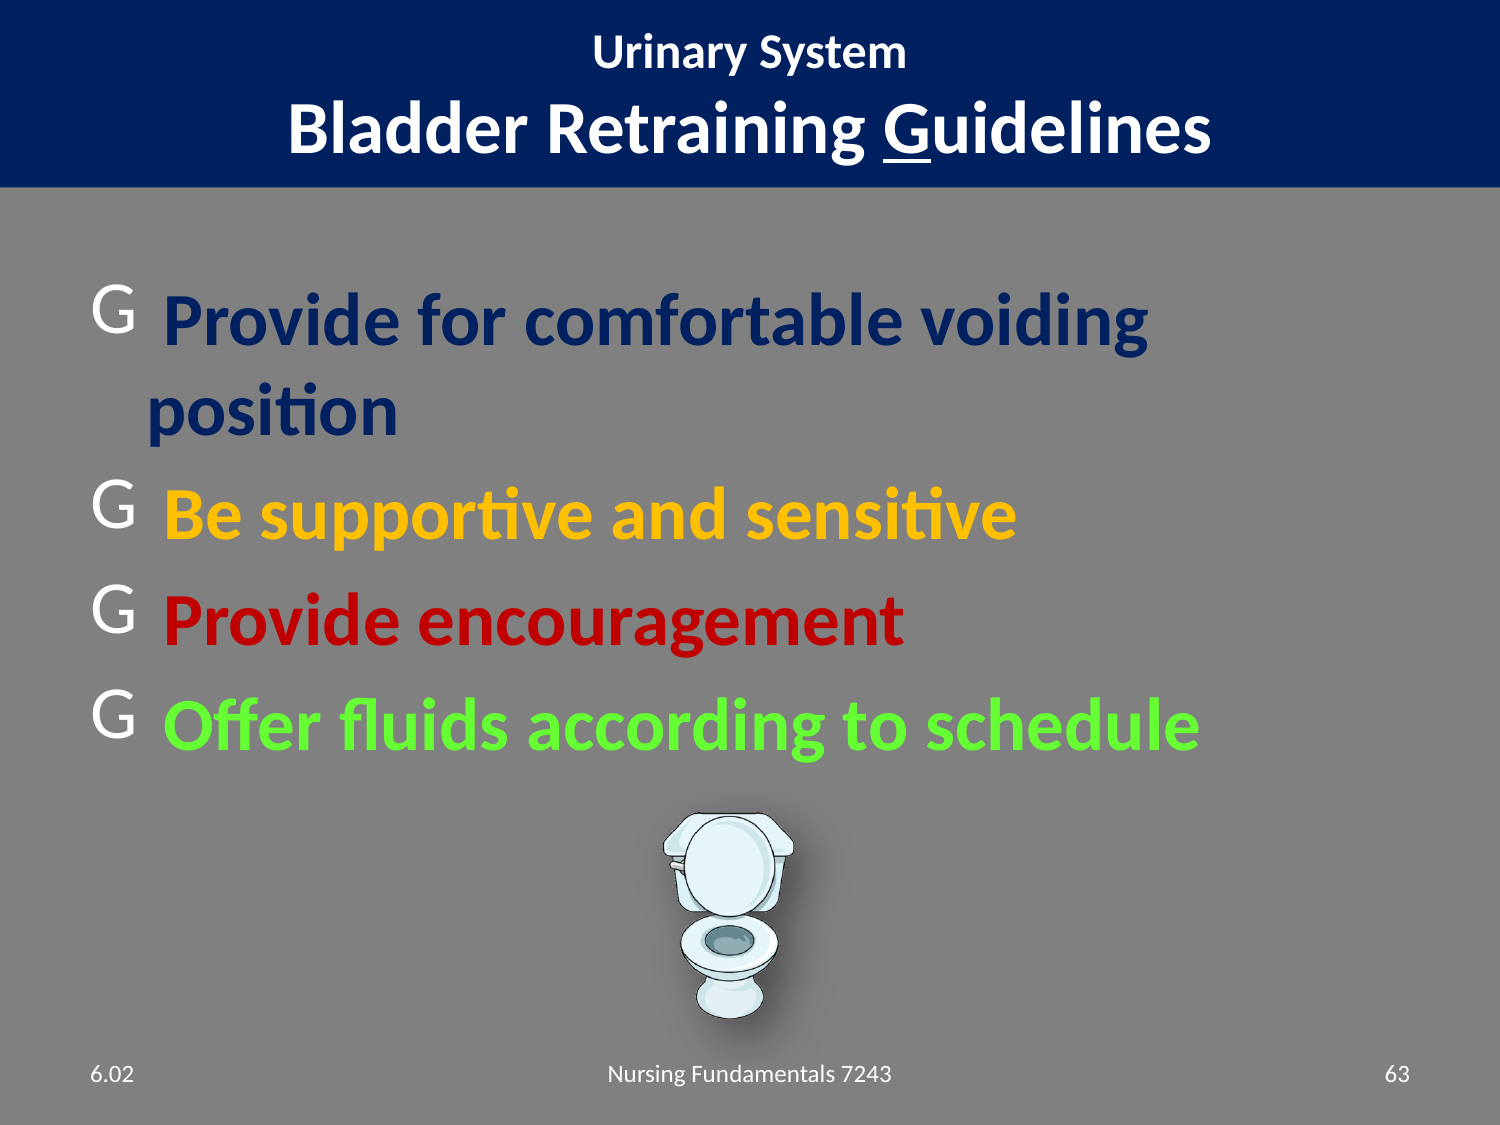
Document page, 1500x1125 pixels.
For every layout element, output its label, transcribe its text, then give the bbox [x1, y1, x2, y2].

slide_number 6.02 [75, 1042, 425, 1103]
list Provide for comfortable voiding position Be supportive and sensitive Provide encouragement Offer fluids according to schedule [75, 262, 1388, 1005]
slide_number 63 [1074, 1042, 1425, 1103]
title Urinary System Bladder Retraining Guidelines [0, 0, 1500, 188]
footer Nursing Fundamentals 7243 [512, 1042, 988, 1103]
picture [662, 812, 794, 1020]
